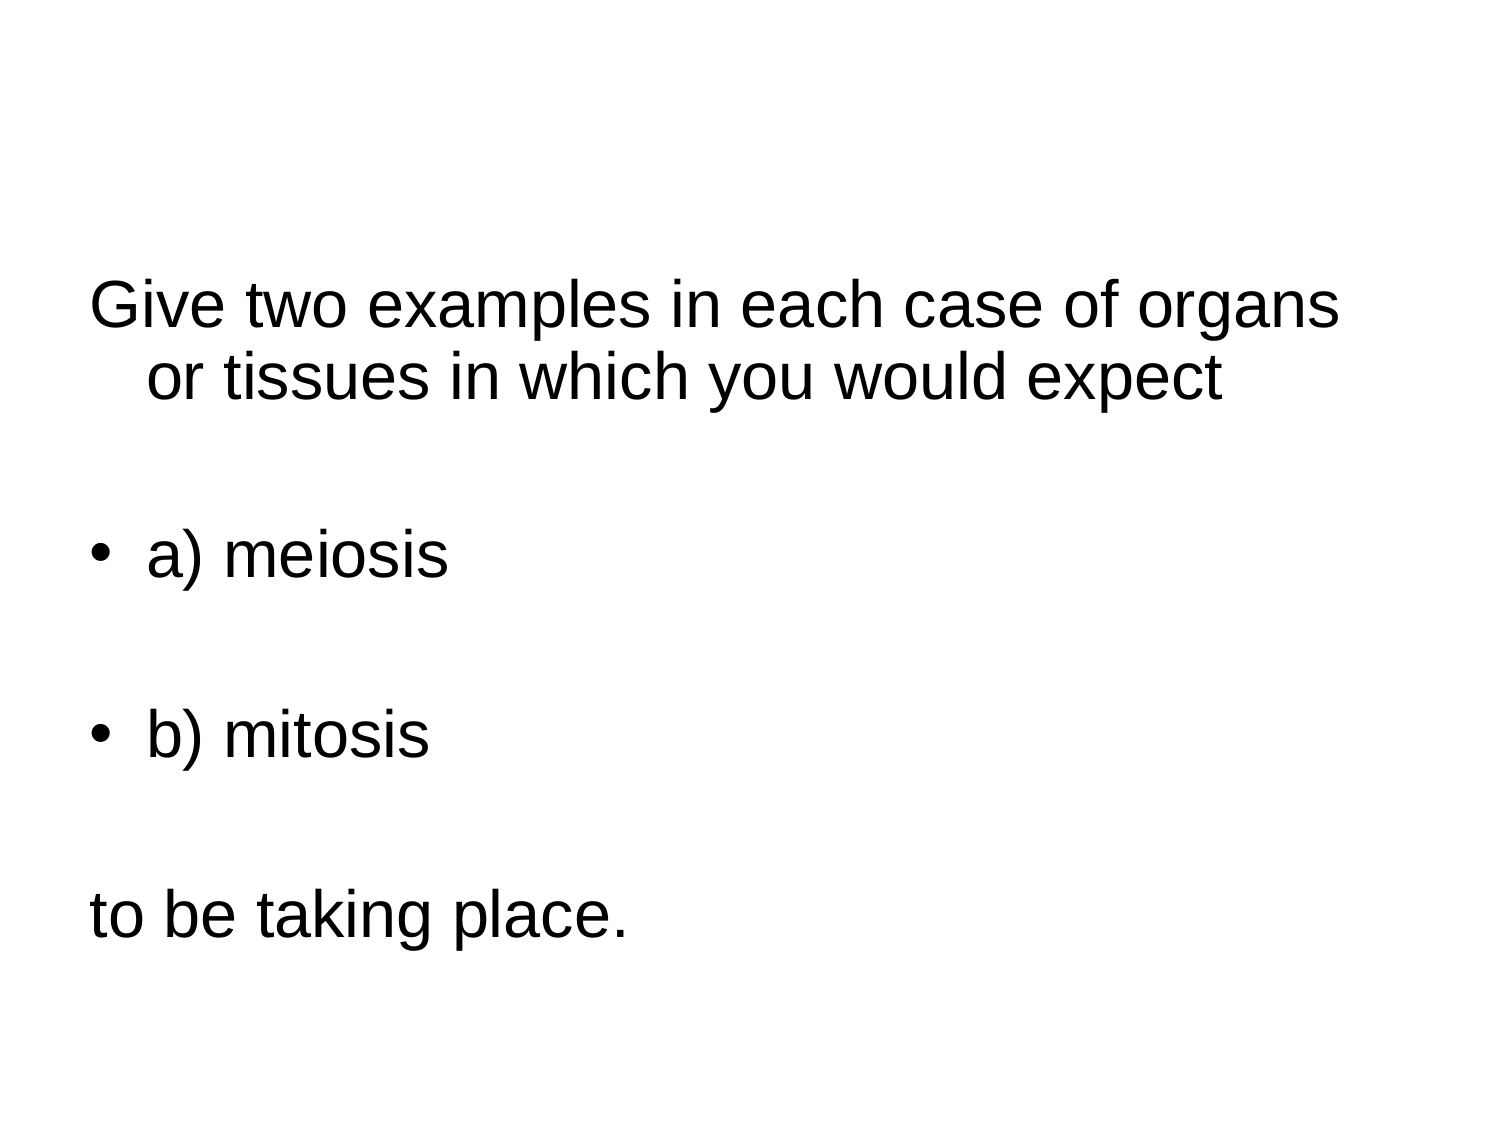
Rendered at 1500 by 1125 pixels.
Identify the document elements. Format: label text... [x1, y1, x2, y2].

list Give two examples in each case of organs or tissues in which you would expect a) meiosis b) mitosis to be taking place. [75, 262, 1425, 1005]
